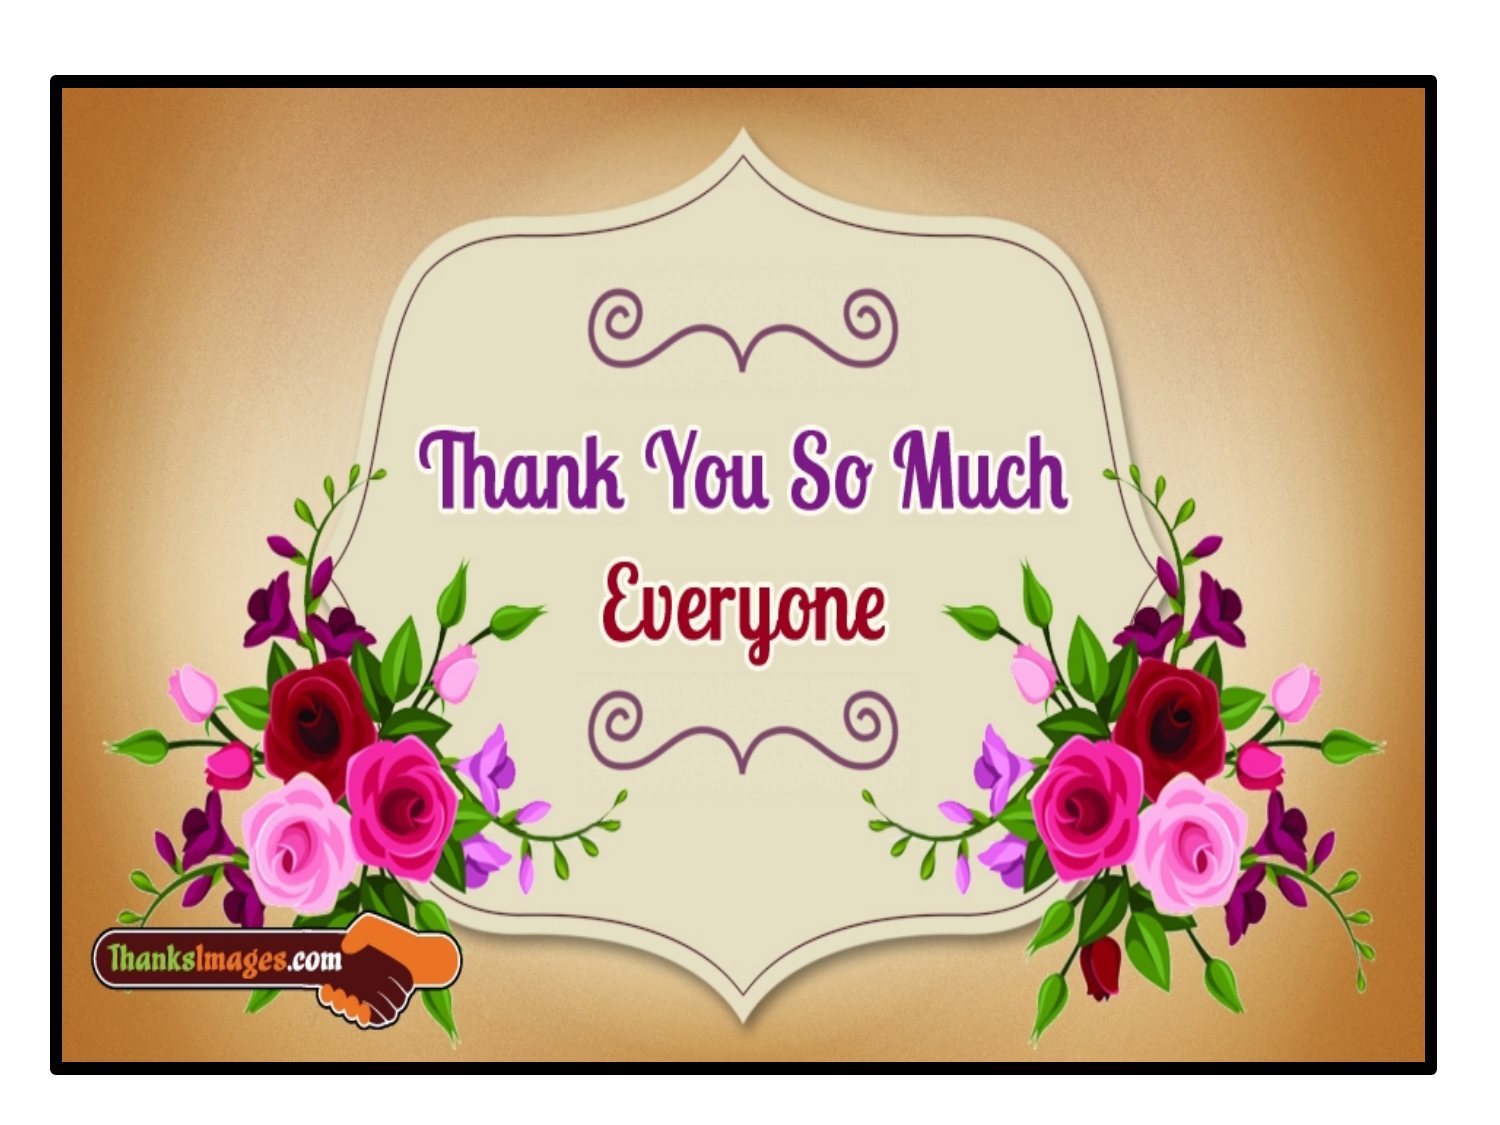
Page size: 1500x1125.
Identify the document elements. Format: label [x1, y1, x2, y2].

picture [62, 87, 1426, 1063]
